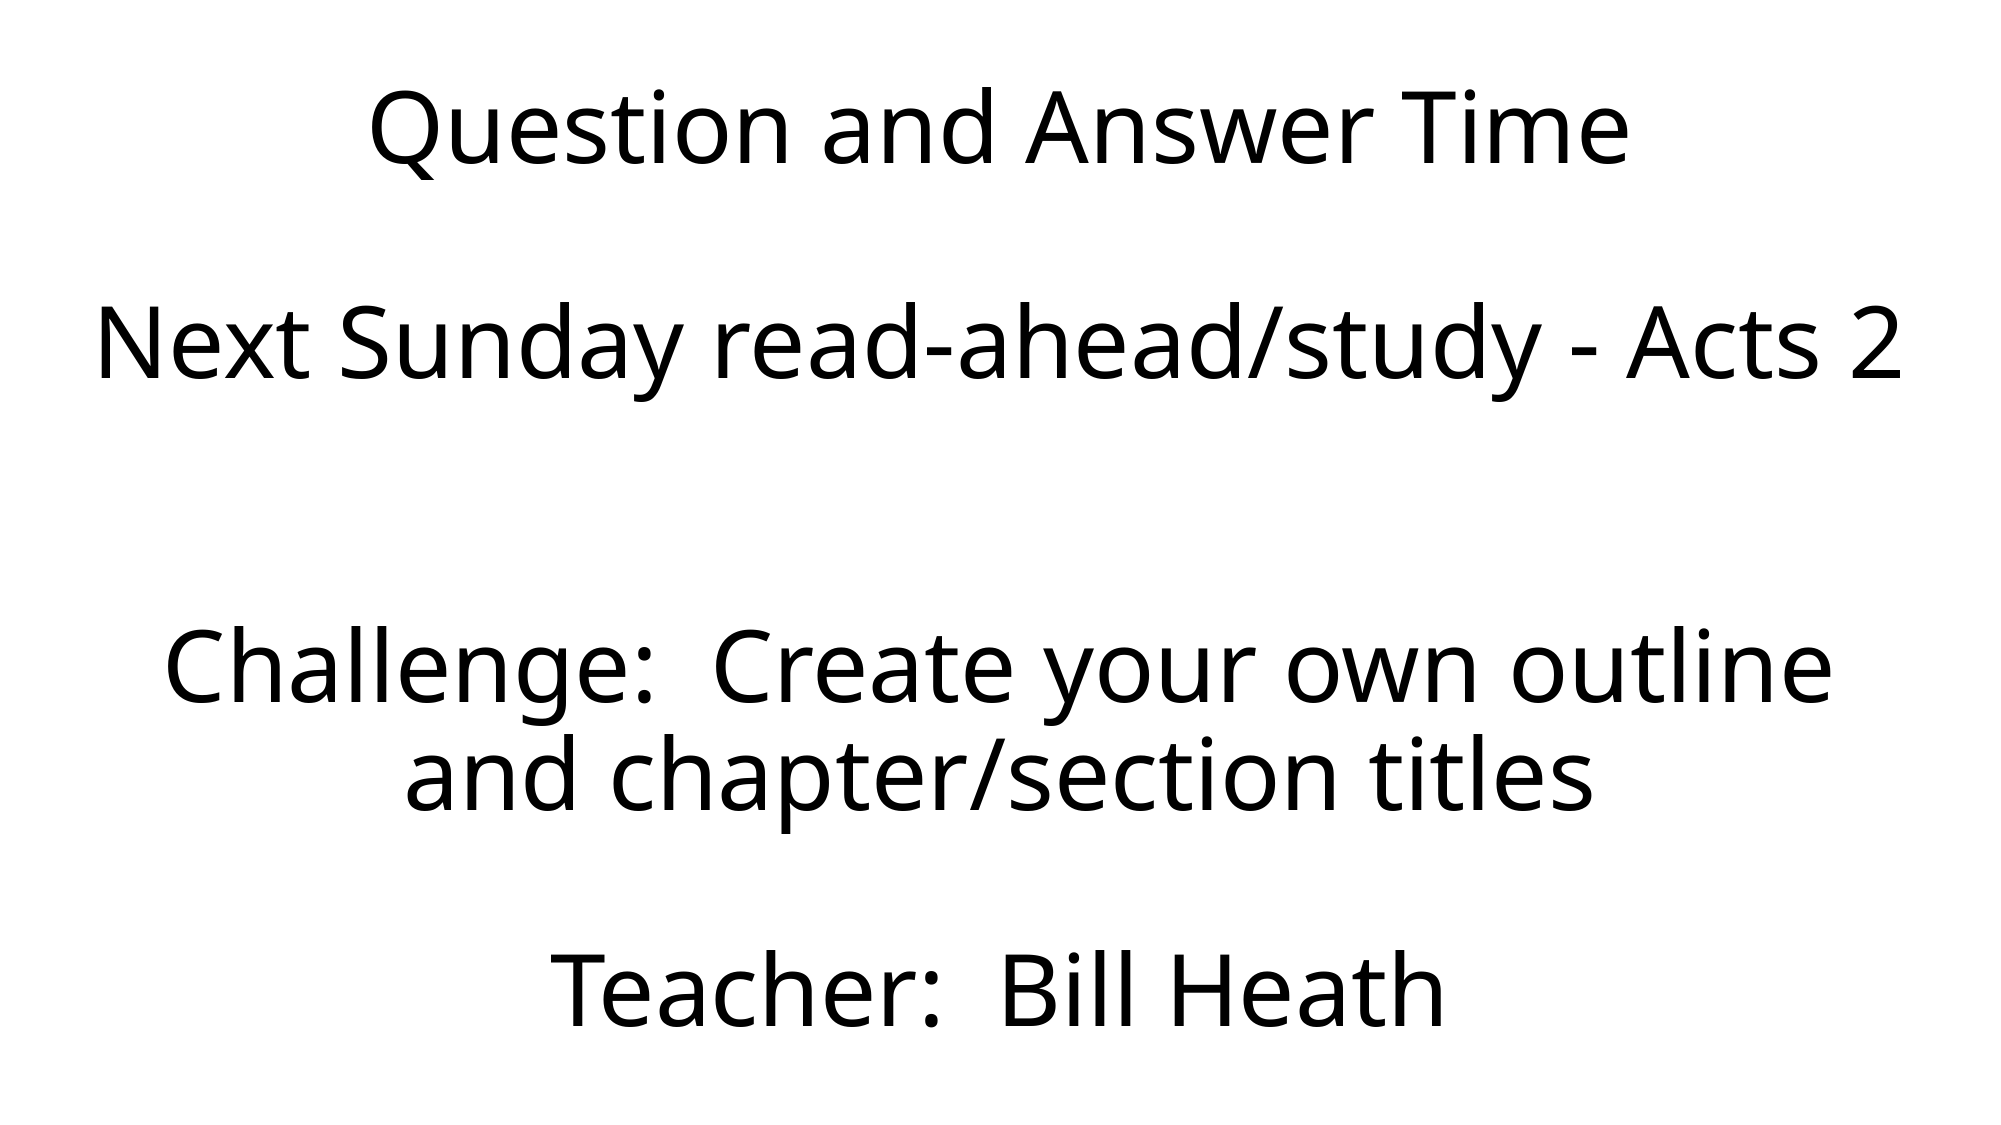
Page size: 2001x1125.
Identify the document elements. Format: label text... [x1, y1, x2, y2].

title Question and Answer Time Next Sunday read-ahead/study - Acts 2 Challenge: Create your own outline and chapter/section titles Teacher: Bill Heath [71, 105, 1929, 1020]
